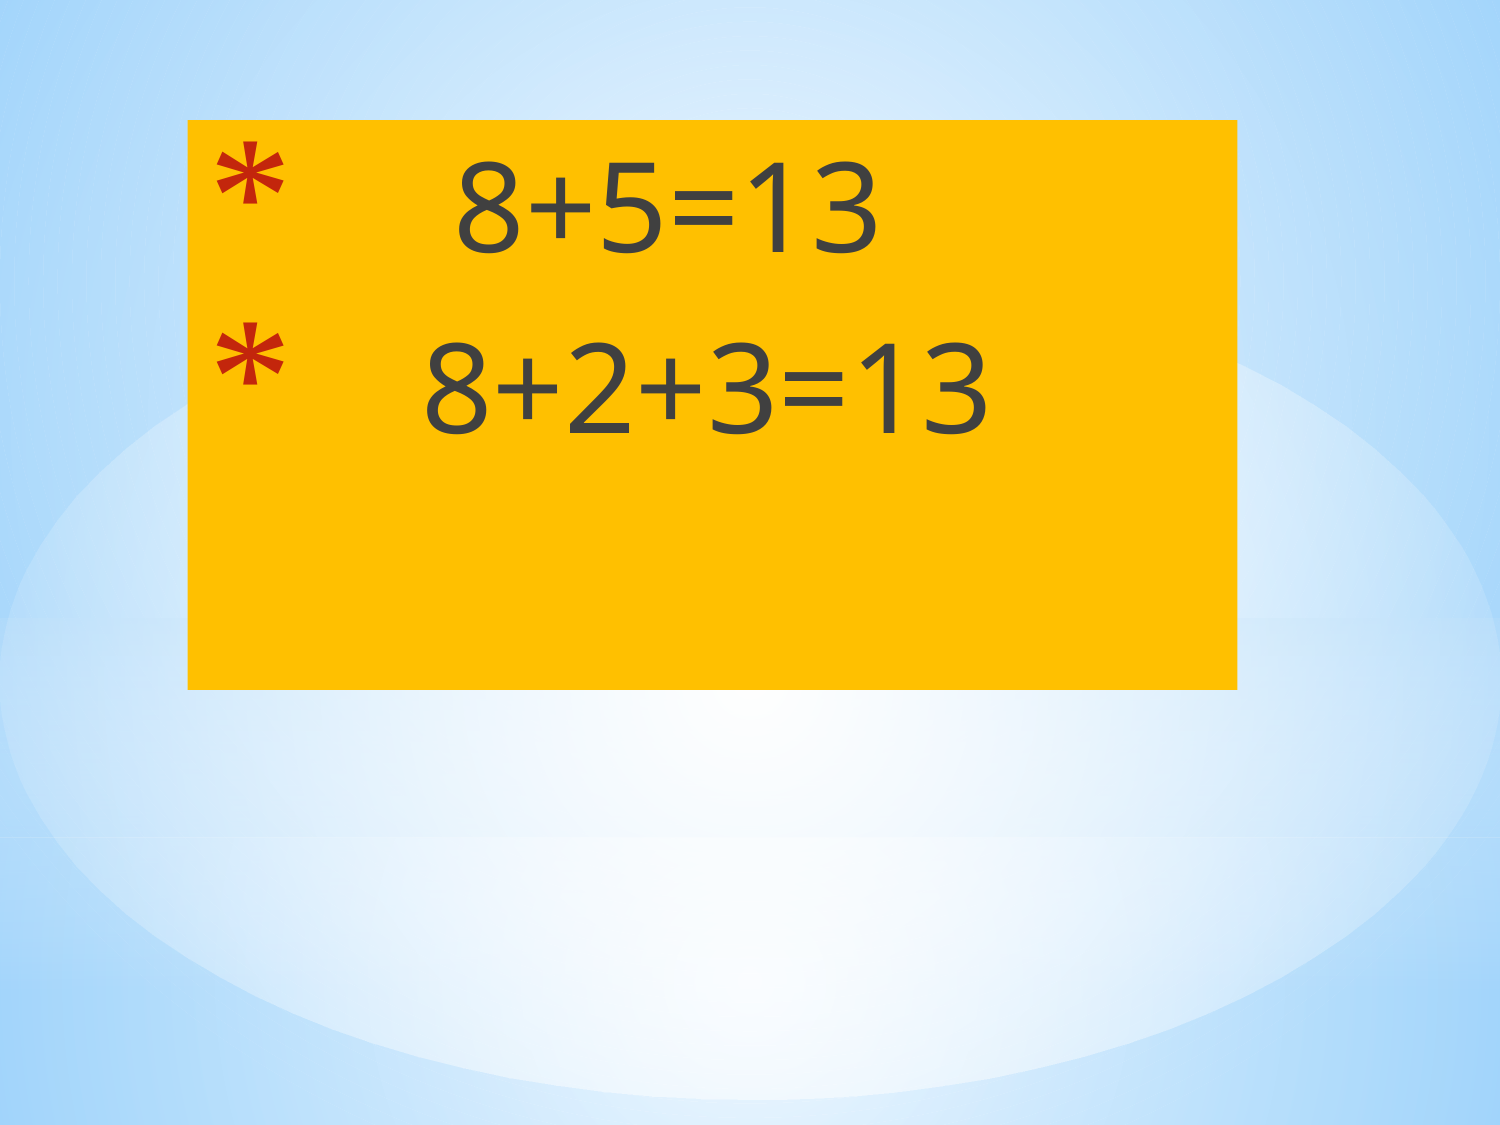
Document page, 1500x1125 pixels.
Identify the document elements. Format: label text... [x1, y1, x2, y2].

list 8+5=13 8+2+3=13 [187, 120, 1238, 690]
